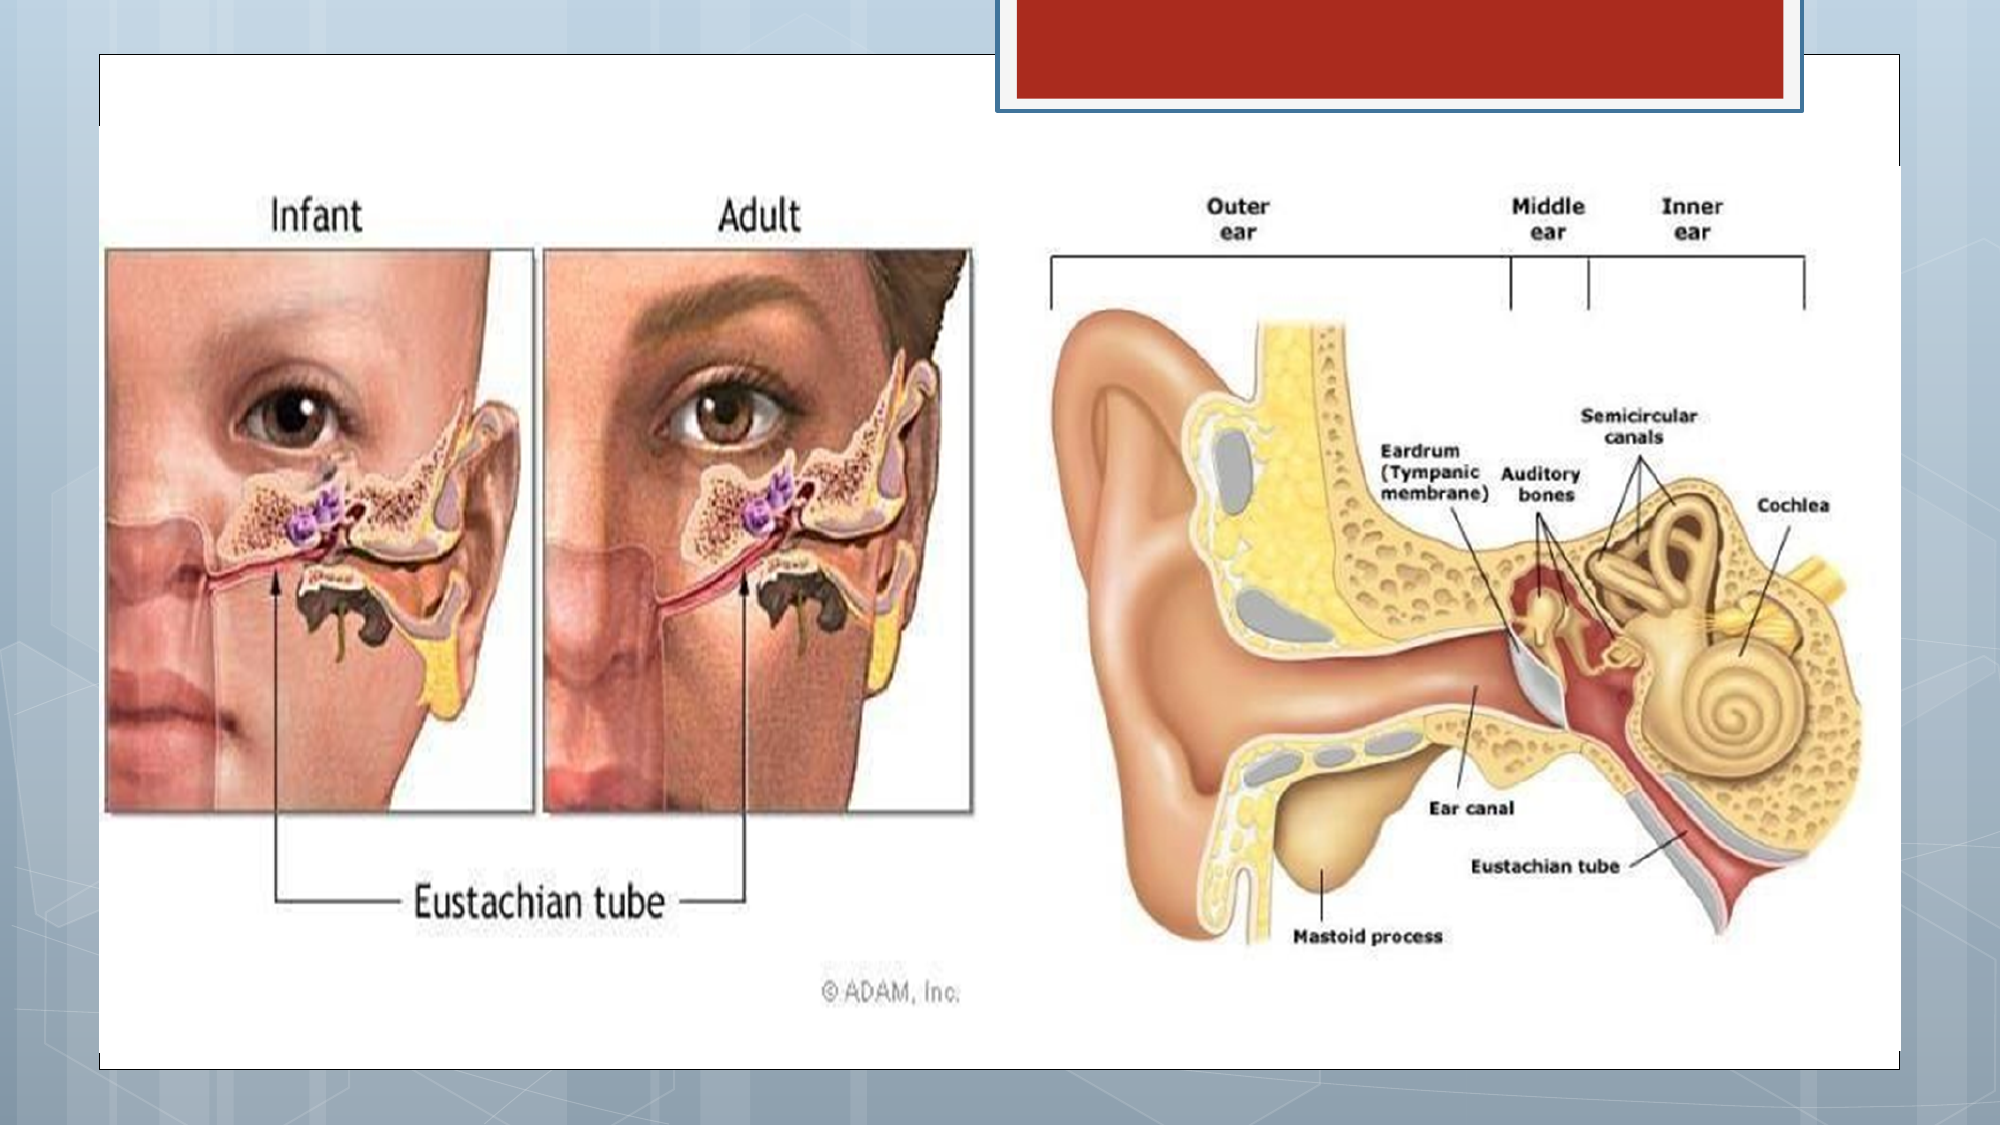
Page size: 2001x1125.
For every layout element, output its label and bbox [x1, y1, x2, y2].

picture [999, 165, 1901, 1052]
list [98, 126, 979, 1053]
